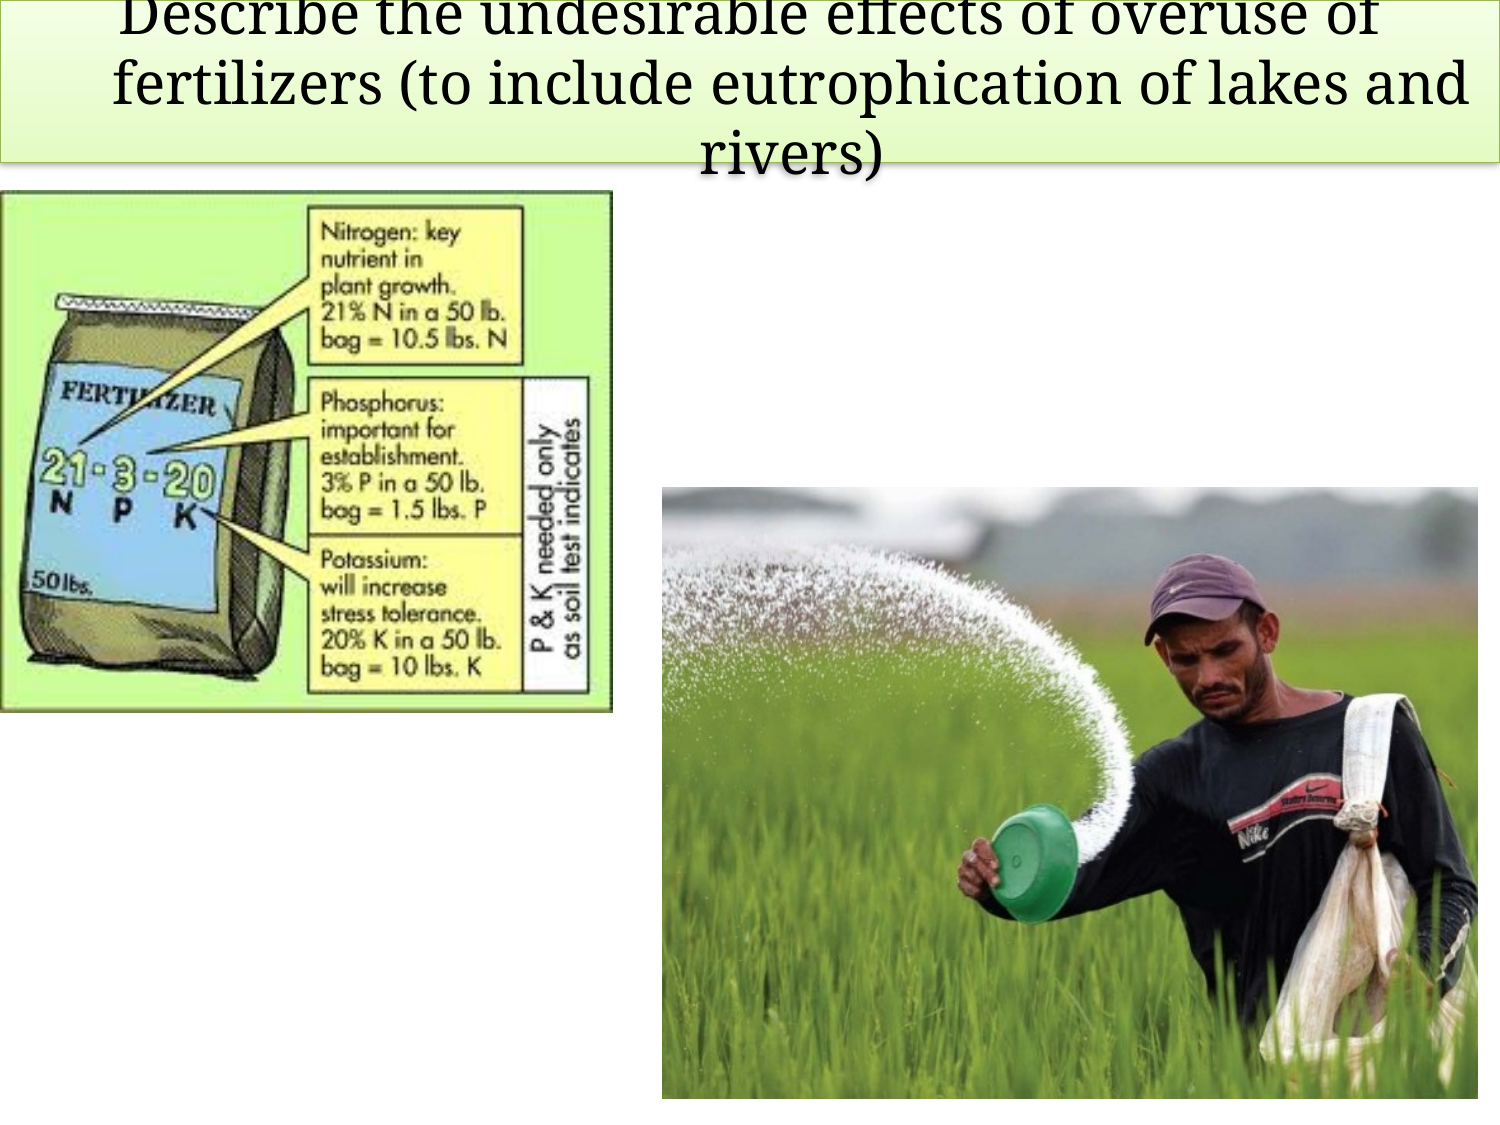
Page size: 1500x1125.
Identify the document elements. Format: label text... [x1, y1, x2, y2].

picture [0, 190, 613, 713]
title Describe the undesirable effects of overuse of fertilizers (to include eutrophication of lakes and rivers) [0, 0, 1500, 163]
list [662, 487, 1478, 1099]
